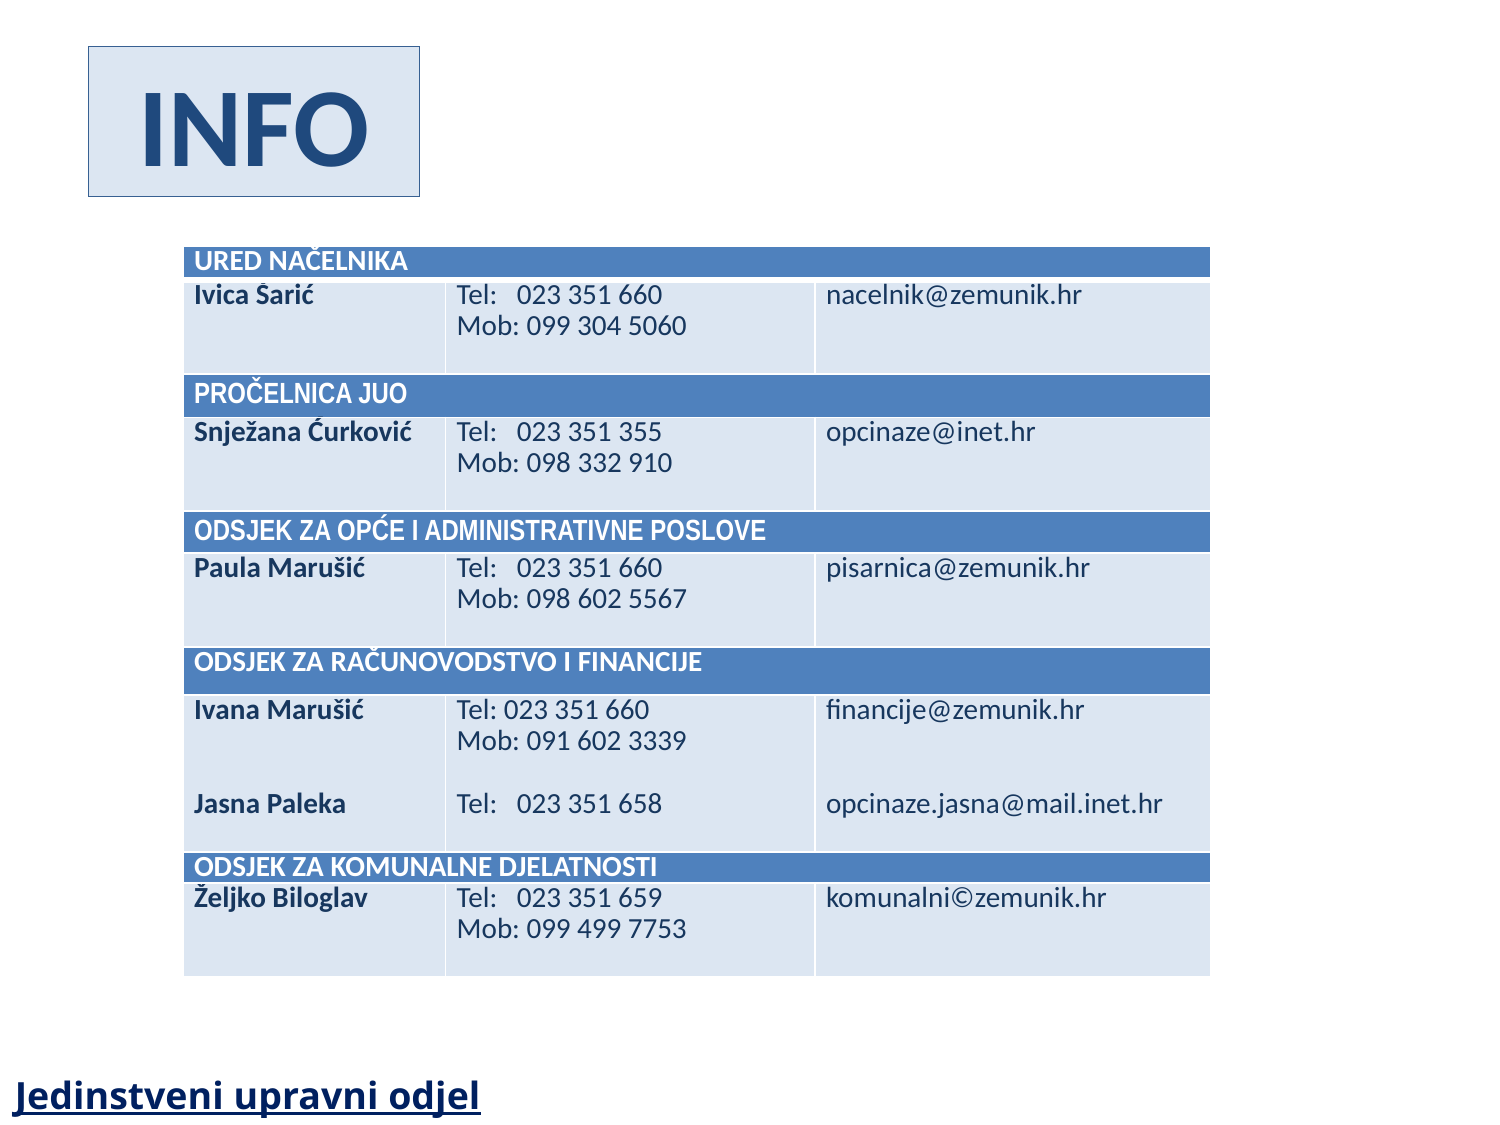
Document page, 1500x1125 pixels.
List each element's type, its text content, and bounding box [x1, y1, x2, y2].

table_cell nacelnik@zemunik.hr [816, 283, 1210, 373]
table_cell Snježana Ćurković [184, 418, 445, 510]
table_cell Paula Marušić [184, 554, 445, 646]
table_cell Tel: 023 351 659 Mob: 099 499 7753 [446, 884, 814, 976]
text_box Jedinstveni upravni odjel [0, 1064, 610, 1125]
table_cell Tel: 023 351 660 Mob: 091 602 3339 Tel: 023 351 658 [446, 696, 814, 851]
text_box INFO [88, 46, 420, 197]
table_cell pisarnica@zemunik.hr [816, 554, 1210, 646]
table_cell Tel: 023 351 660 Mob: 099 304 5060 [446, 283, 814, 373]
table_cell Ivana Marušić Jasna Paleka [184, 696, 445, 851]
table_cell ODSJEK ZA KOMUNALNE DJELATNOSTI [184, 853, 1210, 882]
table_cell Tel: 023 351 355 Mob: 098 332 910 [446, 418, 814, 510]
table_cell Željko Biloglav [184, 884, 445, 976]
text_box [731, 531, 775, 624]
table_cell PROČELNICA JUO [184, 375, 1210, 417]
table_cell komunalni©zemunik.hr [816, 884, 1210, 976]
table_cell financije@zemunik.hr opcinaze.jasna@mail.inet.hr [816, 696, 1210, 851]
table_cell opcinaze@inet.hr [816, 418, 1210, 510]
table_header URED NAČELNIKA [184, 247, 1210, 277]
table_cell Tel: 023 351 660 Mob: 098 602 5567 [446, 554, 814, 646]
table_cell Ivica Šarić [184, 283, 445, 373]
table_cell ODSJEK ZA OPĆE I ADMINISTRATIVNE POSLOVE [184, 512, 1210, 552]
table_cell ODSJEK ZA RAČUNOVODSTVO I FINANCIJE [184, 648, 1210, 694]
